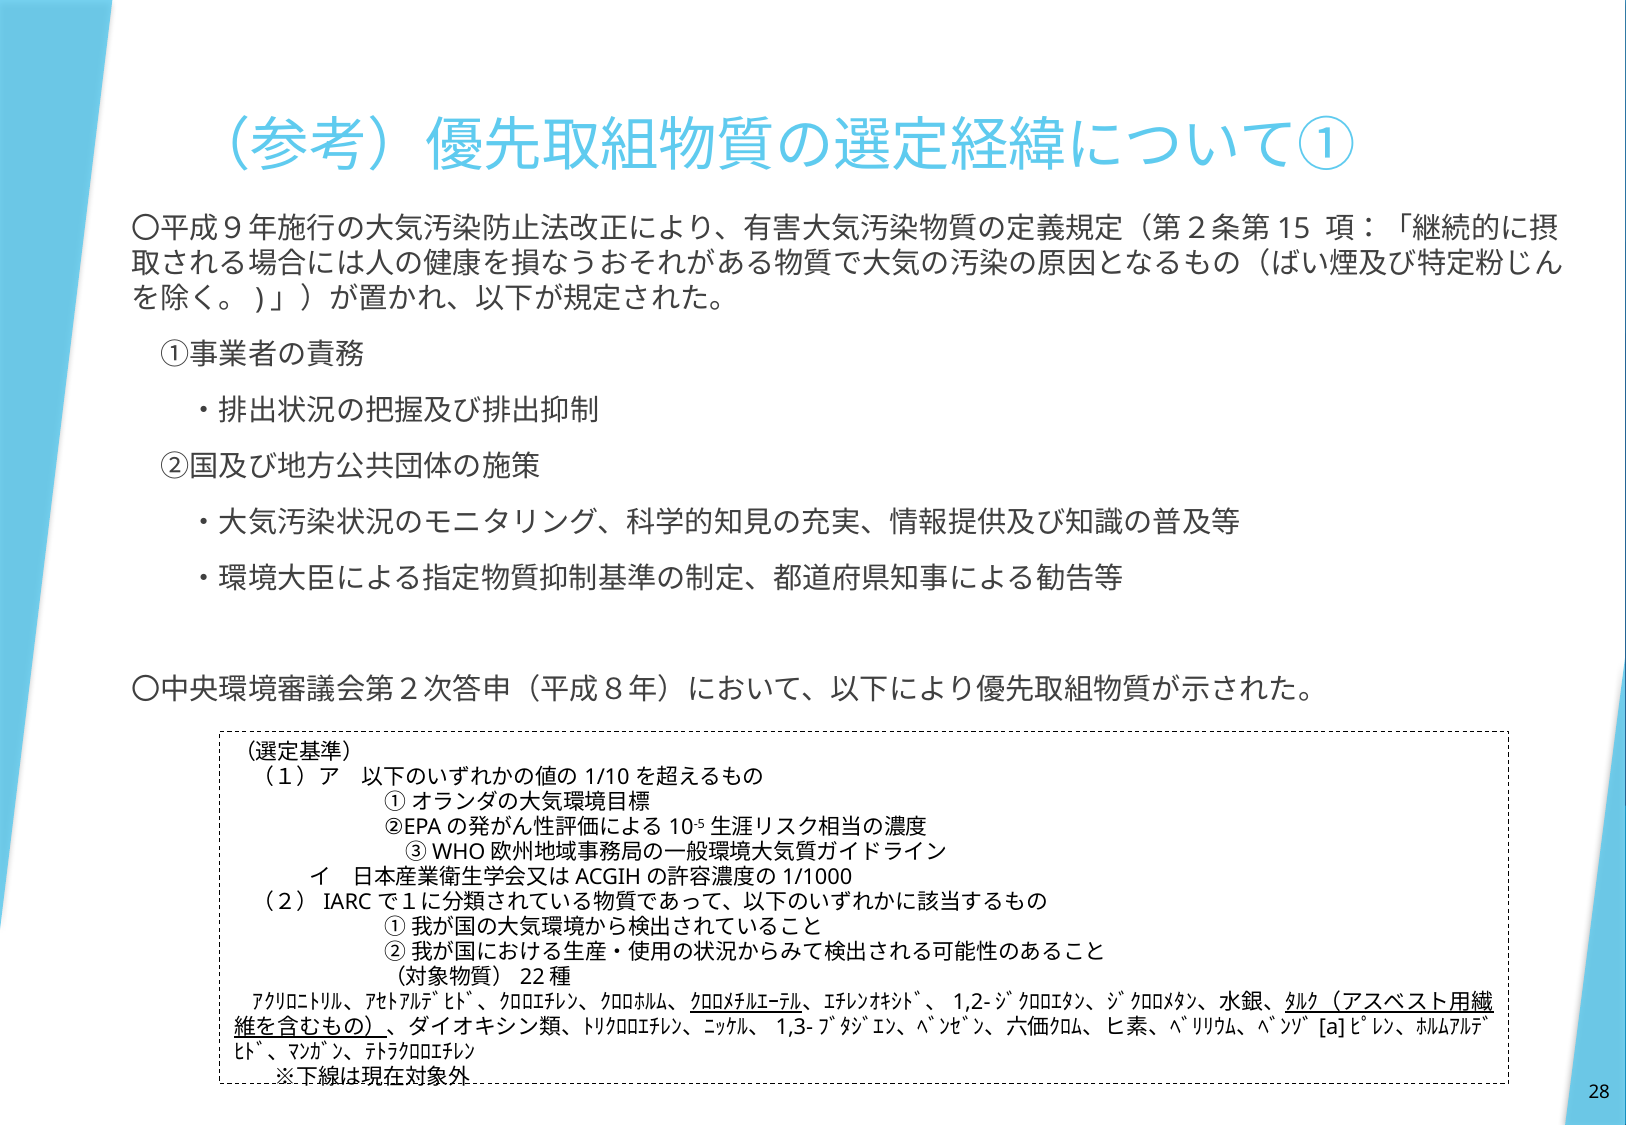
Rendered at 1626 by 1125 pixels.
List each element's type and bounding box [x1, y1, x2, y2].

text_box [0, 0, 1625, 1125]
title [177, 99, 1490, 201]
list [116, 201, 1580, 753]
slide_number [1533, 1062, 1625, 1123]
